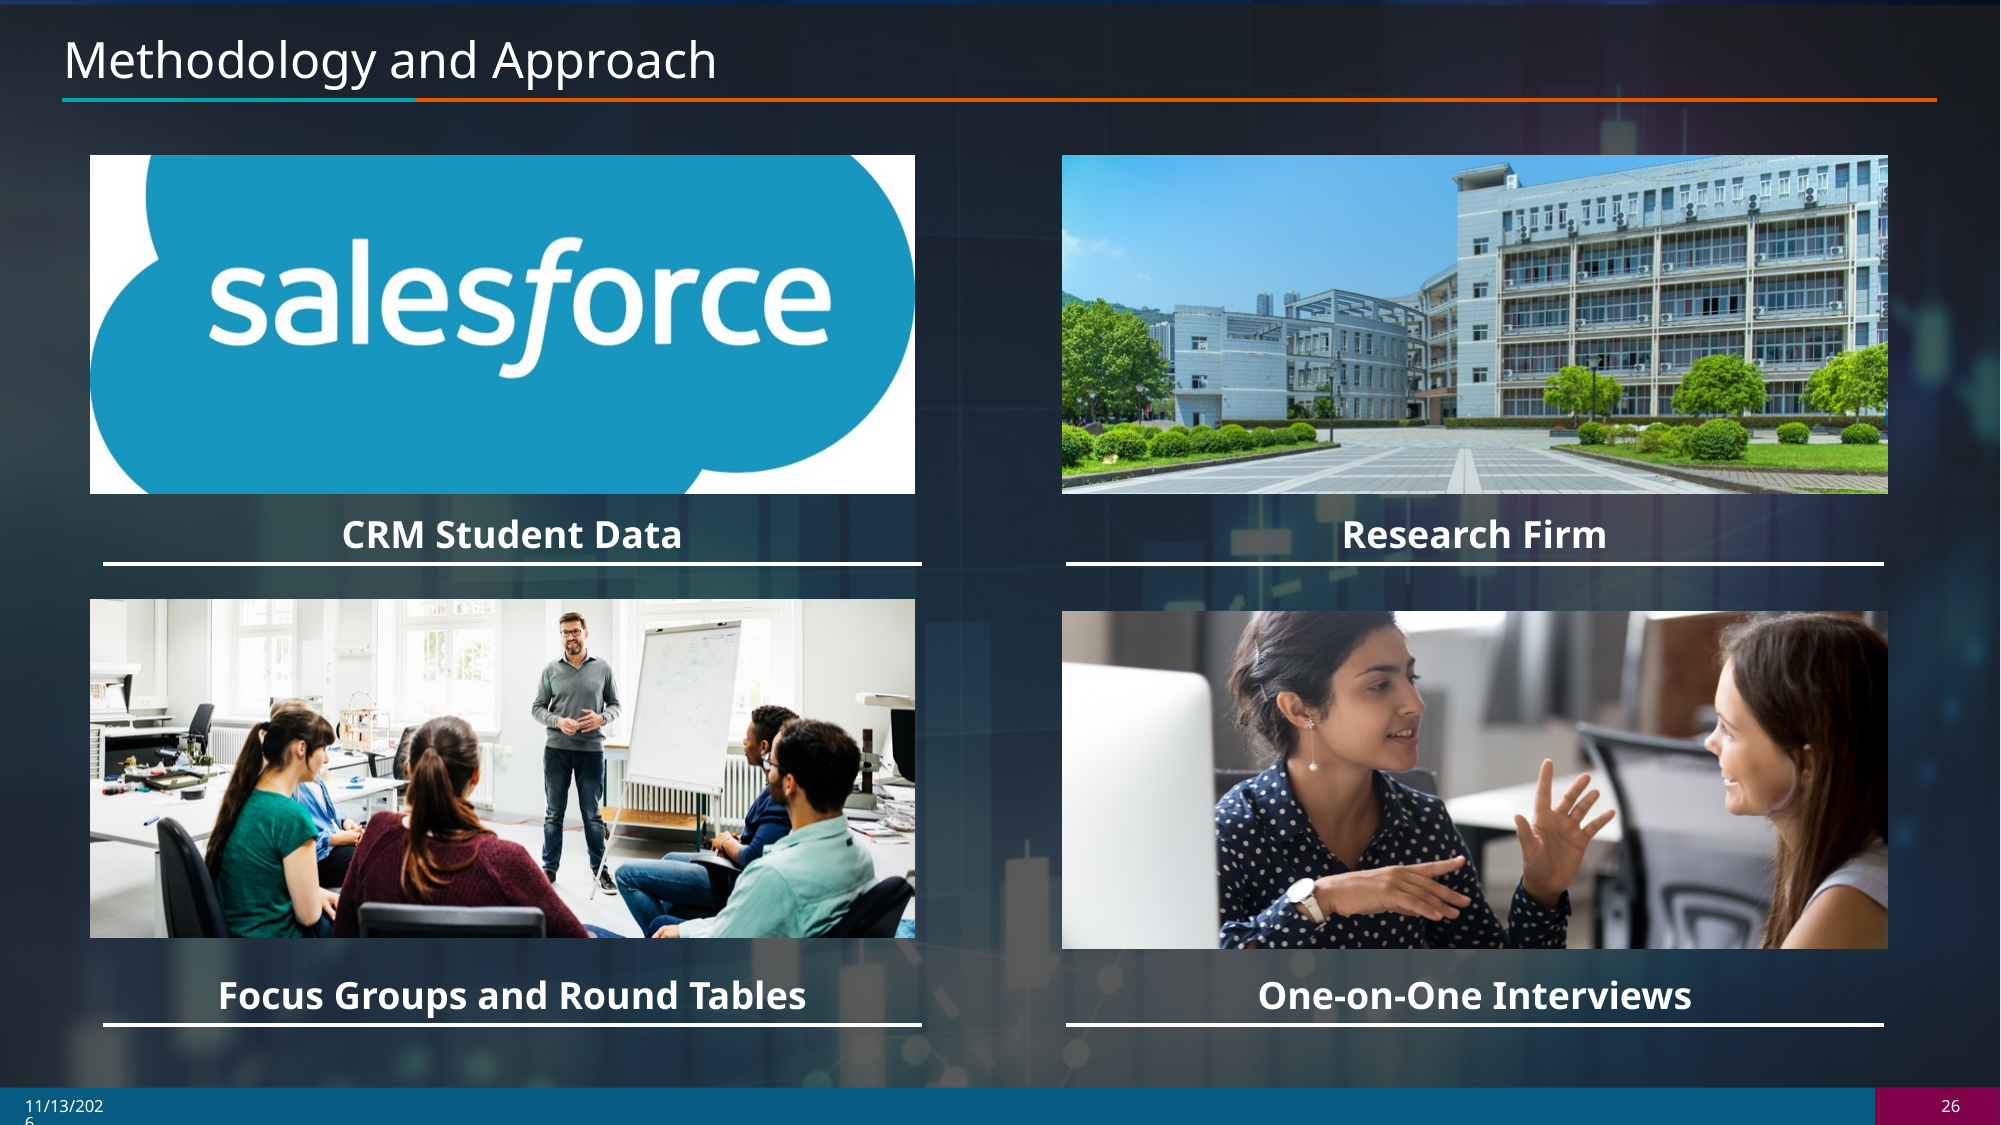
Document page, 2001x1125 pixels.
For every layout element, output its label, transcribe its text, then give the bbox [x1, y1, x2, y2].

picture [89, 599, 915, 938]
picture [1062, 155, 1888, 494]
picture [1062, 611, 1888, 949]
picture [89, 155, 915, 494]
slide_number 26 [1875, 1077, 1976, 1125]
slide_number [10, 1077, 126, 1125]
list One-on-One Interviews [1062, 954, 1888, 1025]
title Methodology and Approach [48, 24, 1950, 100]
list Focus Groups and Round Tables [99, 954, 925, 1025]
list CRM Student Data [99, 493, 925, 564]
list Research Firm [1062, 494, 1888, 564]
picture [0, 0, 2001, 1125]
